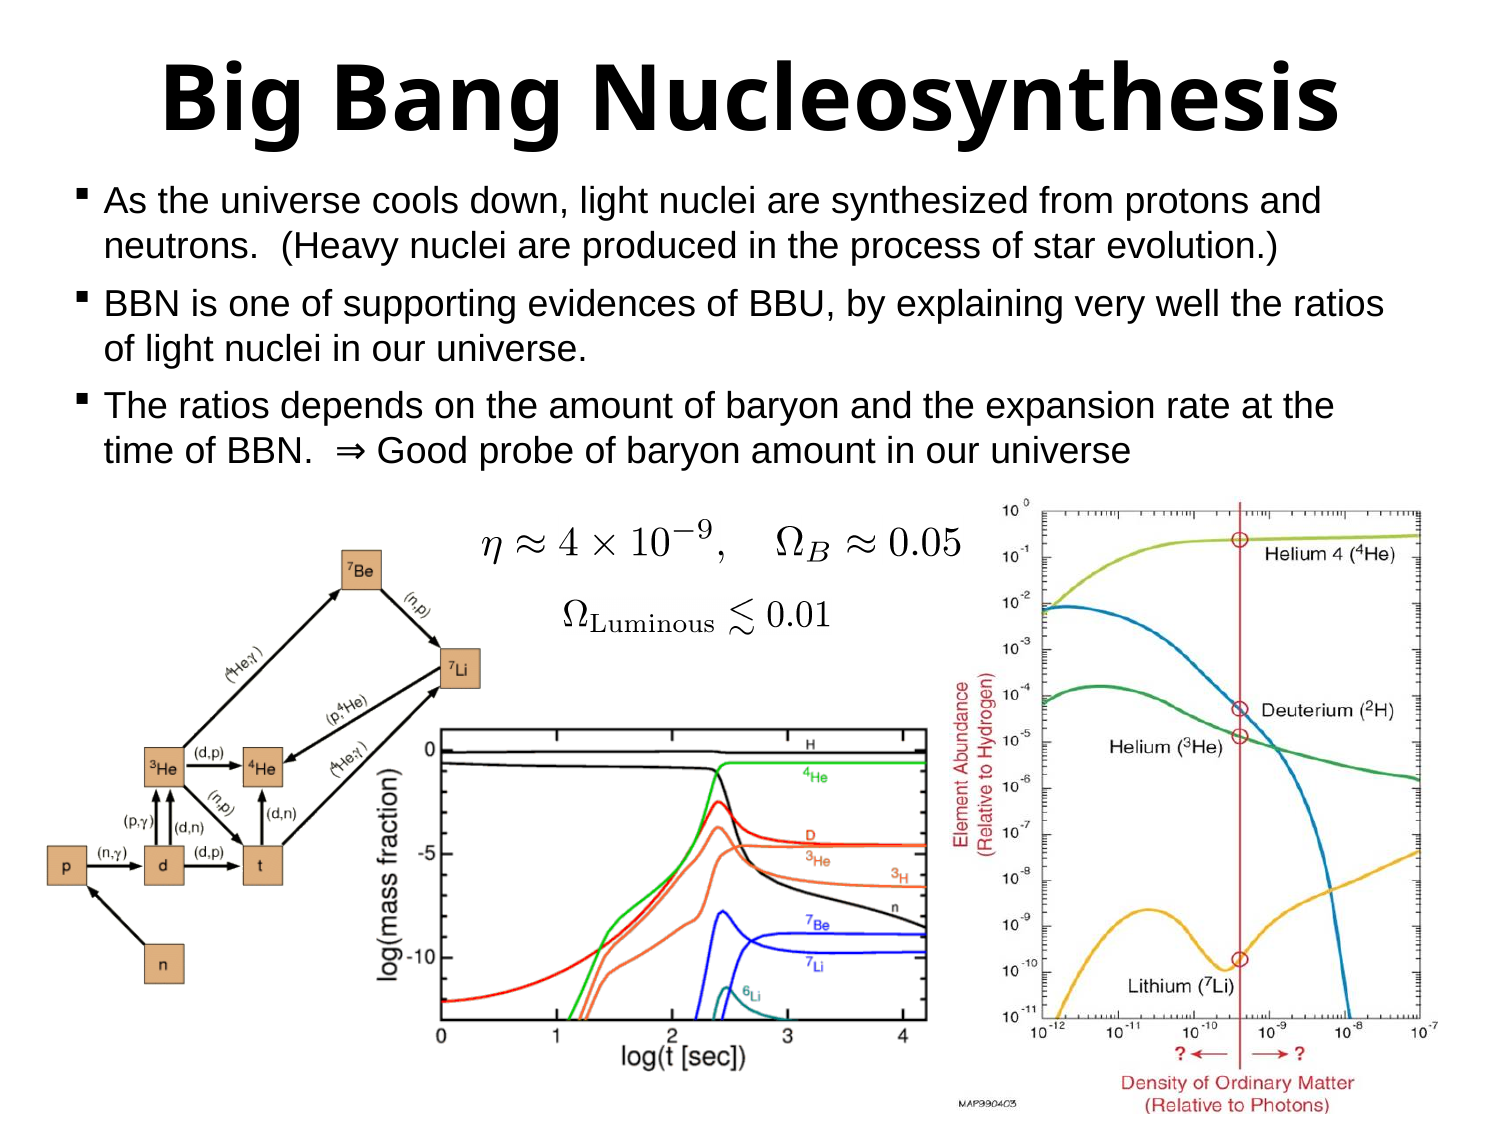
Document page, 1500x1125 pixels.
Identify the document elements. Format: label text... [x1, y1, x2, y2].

picture [46, 496, 1438, 1114]
title Big Bang Nucleosynthesis [75, 23, 1425, 164]
text_box As the universe cools down, light nuclei are synthesized from protons and neutrons. (Heavy nuclei are produced in the process of star evolution.) BBN is one of supporting evidences of BBU, by explaining very well the ratios of light nuclei in our universe. The ratios depends on the amount of baryon and the expansion rate at the time of BBN. ⇒ Good probe of baryon amount in our universe [58, 169, 1430, 479]
picture [560, 597, 832, 636]
